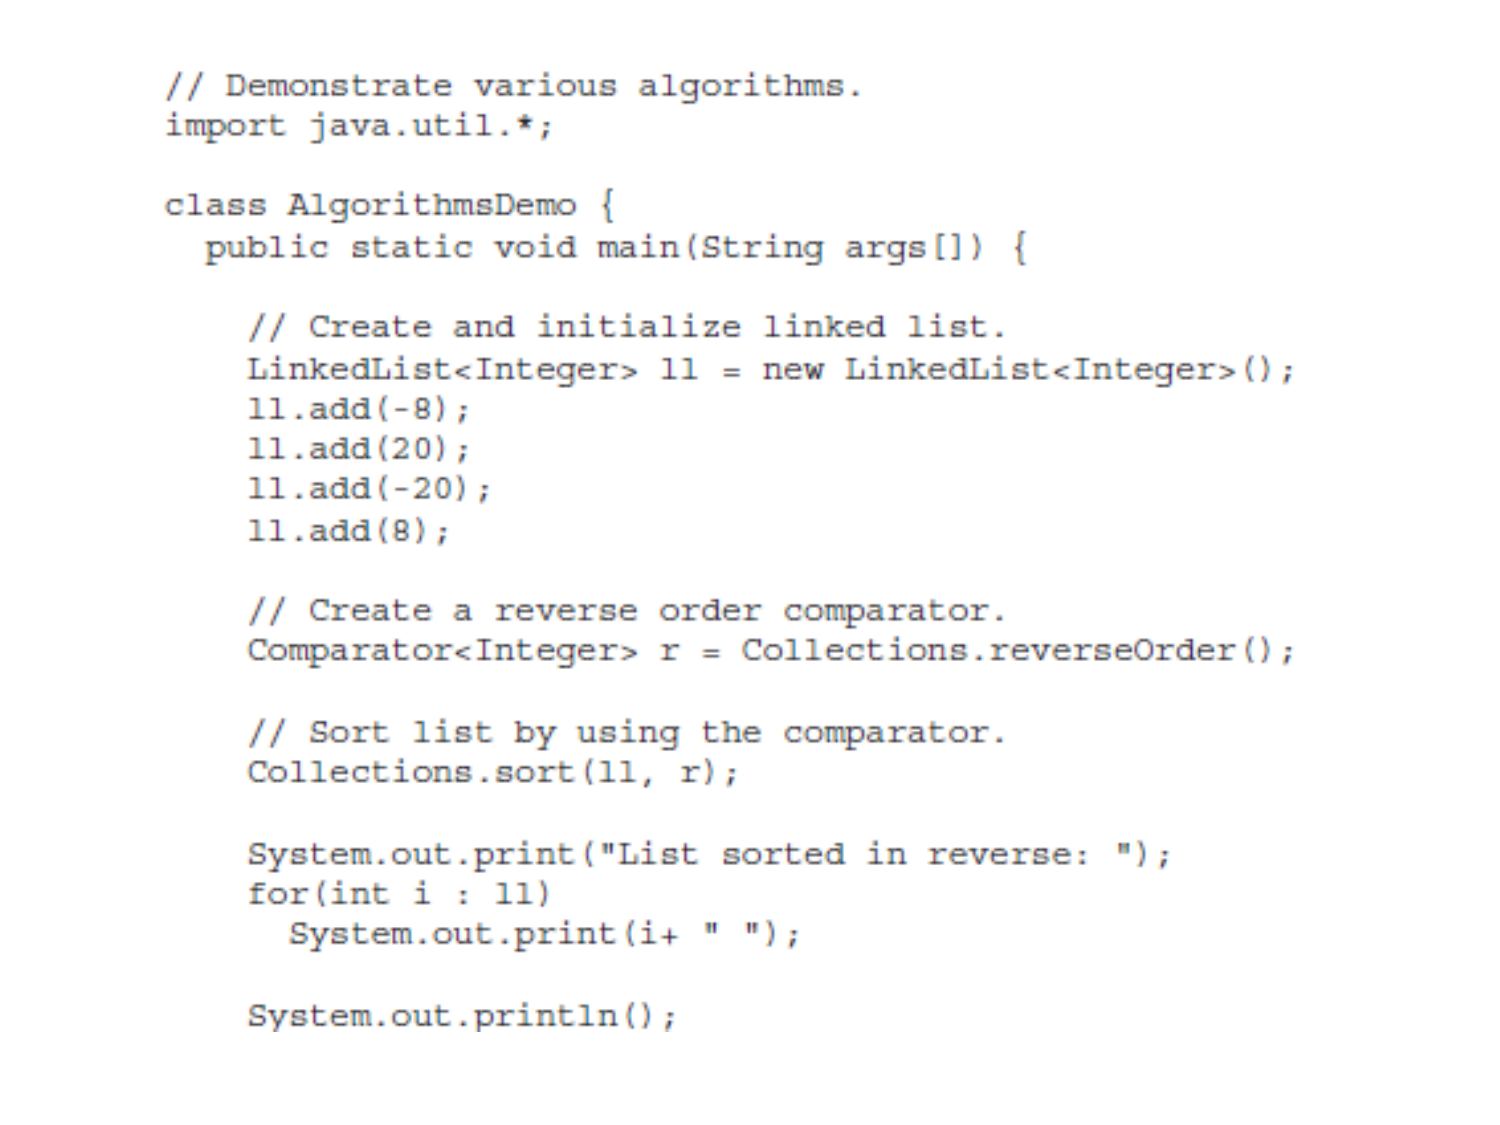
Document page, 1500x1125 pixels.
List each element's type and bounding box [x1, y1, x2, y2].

picture [110, 62, 1351, 1032]
